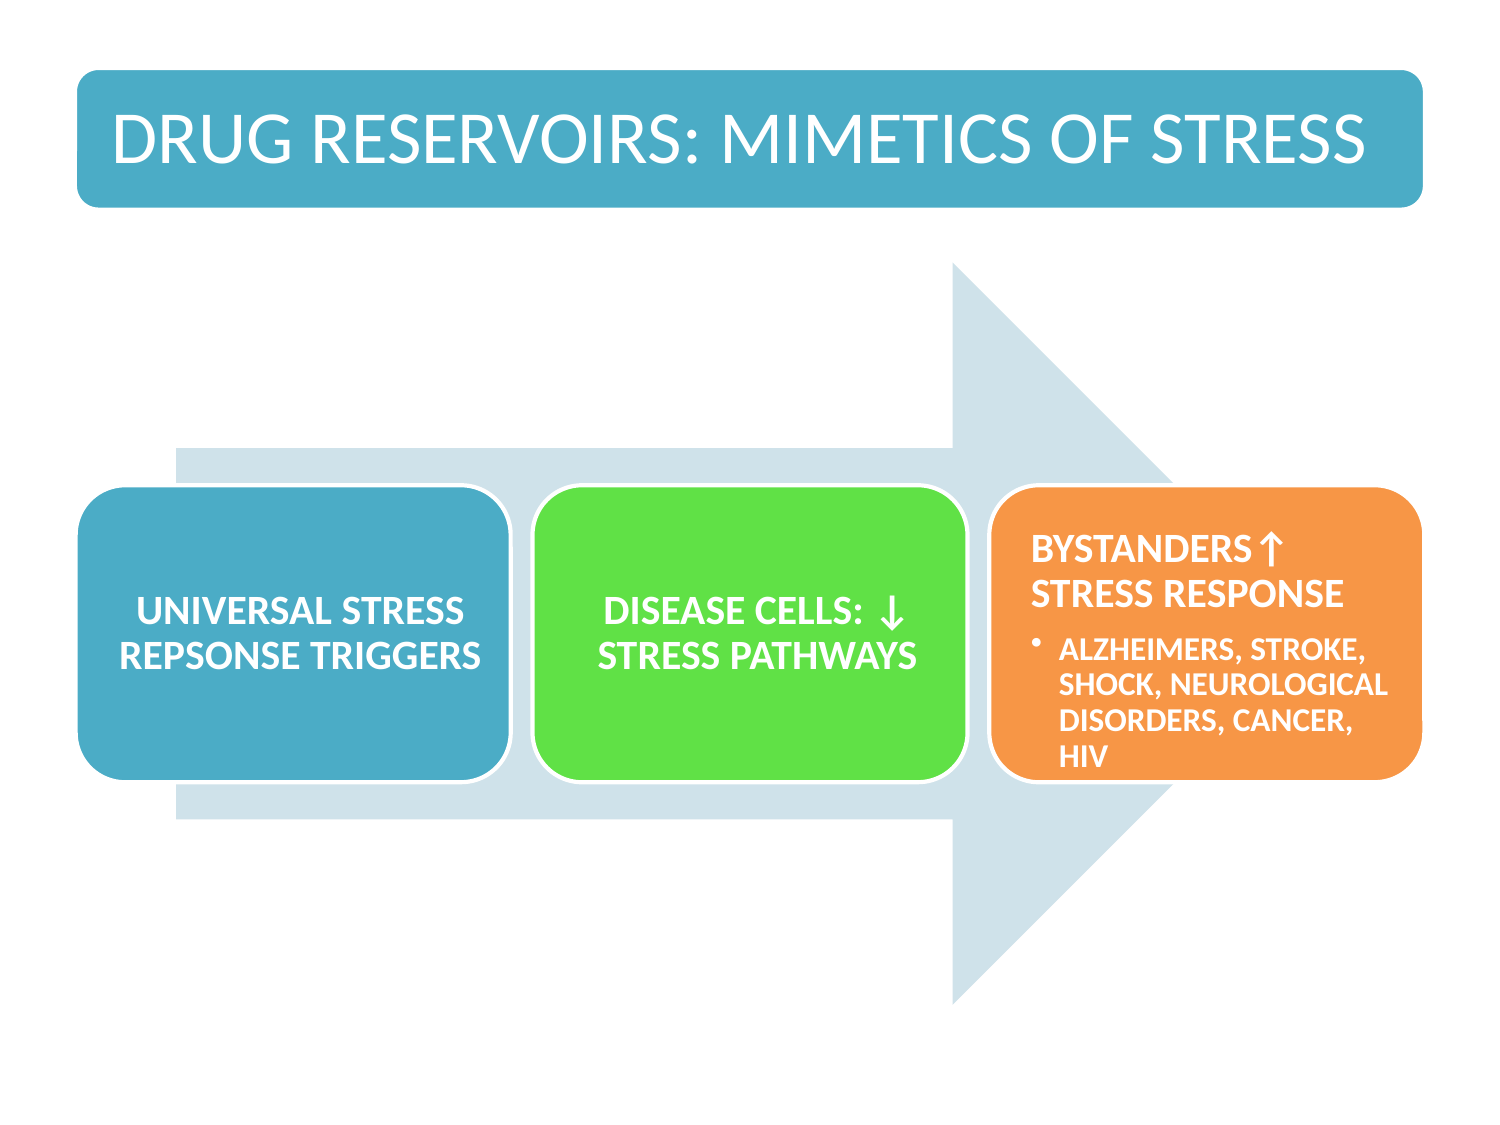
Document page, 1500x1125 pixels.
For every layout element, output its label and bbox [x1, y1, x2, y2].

list [74, 262, 1426, 1006]
text_box [74, 44, 1426, 233]
